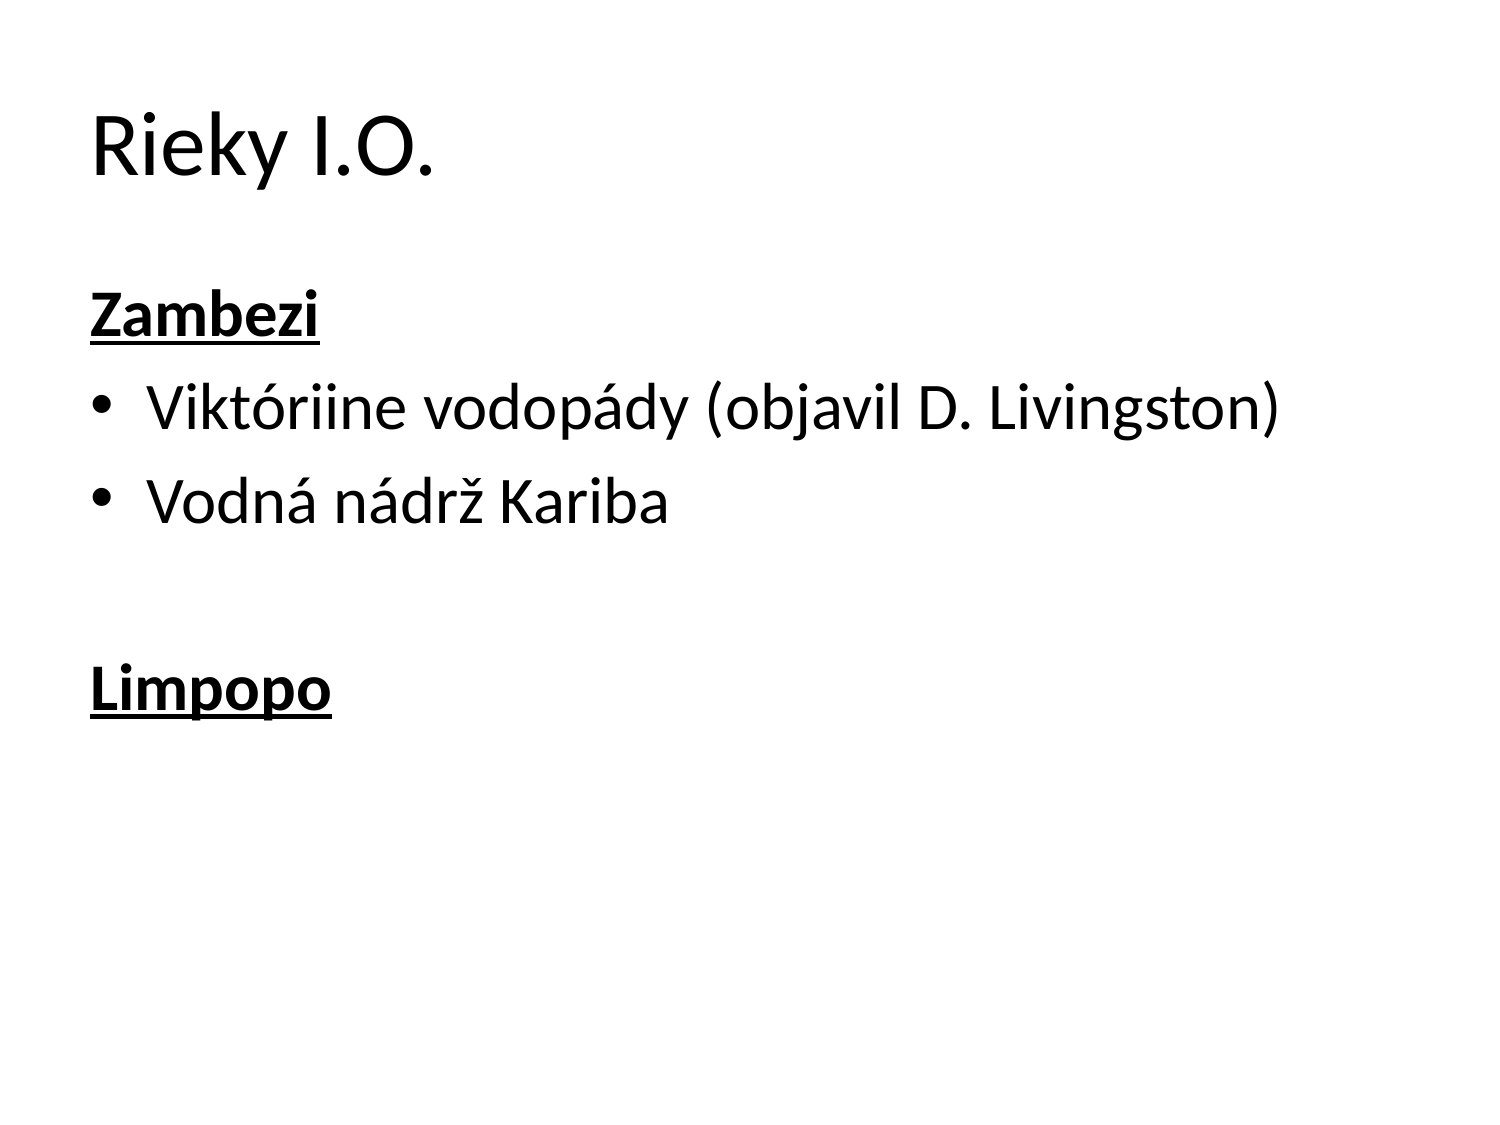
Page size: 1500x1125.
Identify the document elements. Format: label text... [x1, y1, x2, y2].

title Rieky I.O. [75, 45, 1425, 233]
list Zambezi Viktóriine vodopády (objavil D. Livingston) Vodná nádrž Kariba Limpopo [75, 262, 1425, 1005]
